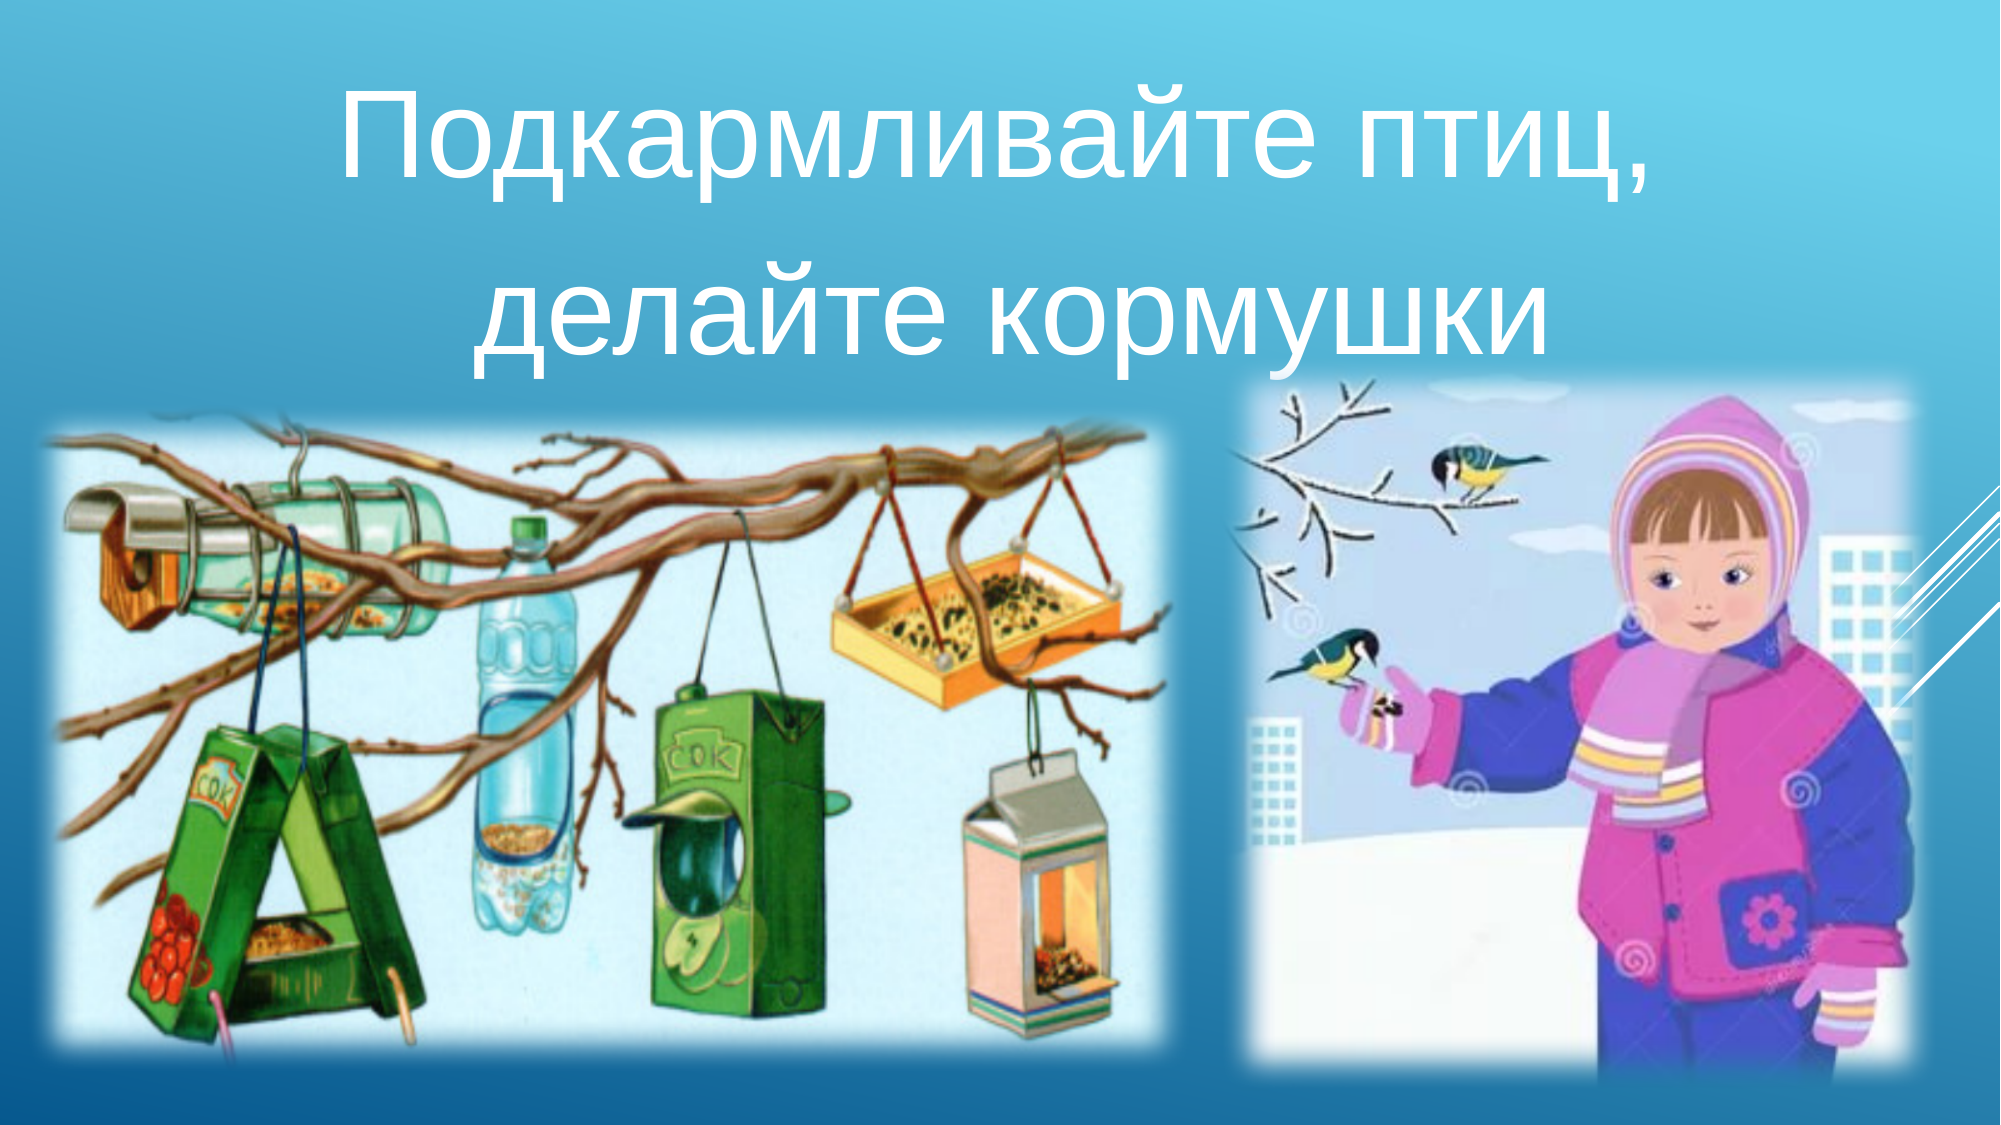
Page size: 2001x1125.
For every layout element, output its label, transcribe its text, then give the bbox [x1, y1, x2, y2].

picture [1220, 354, 1939, 1092]
text_box Подкармливайте птиц, делайте кормушки [321, 34, 1672, 387]
picture [26, 403, 1192, 1075]
